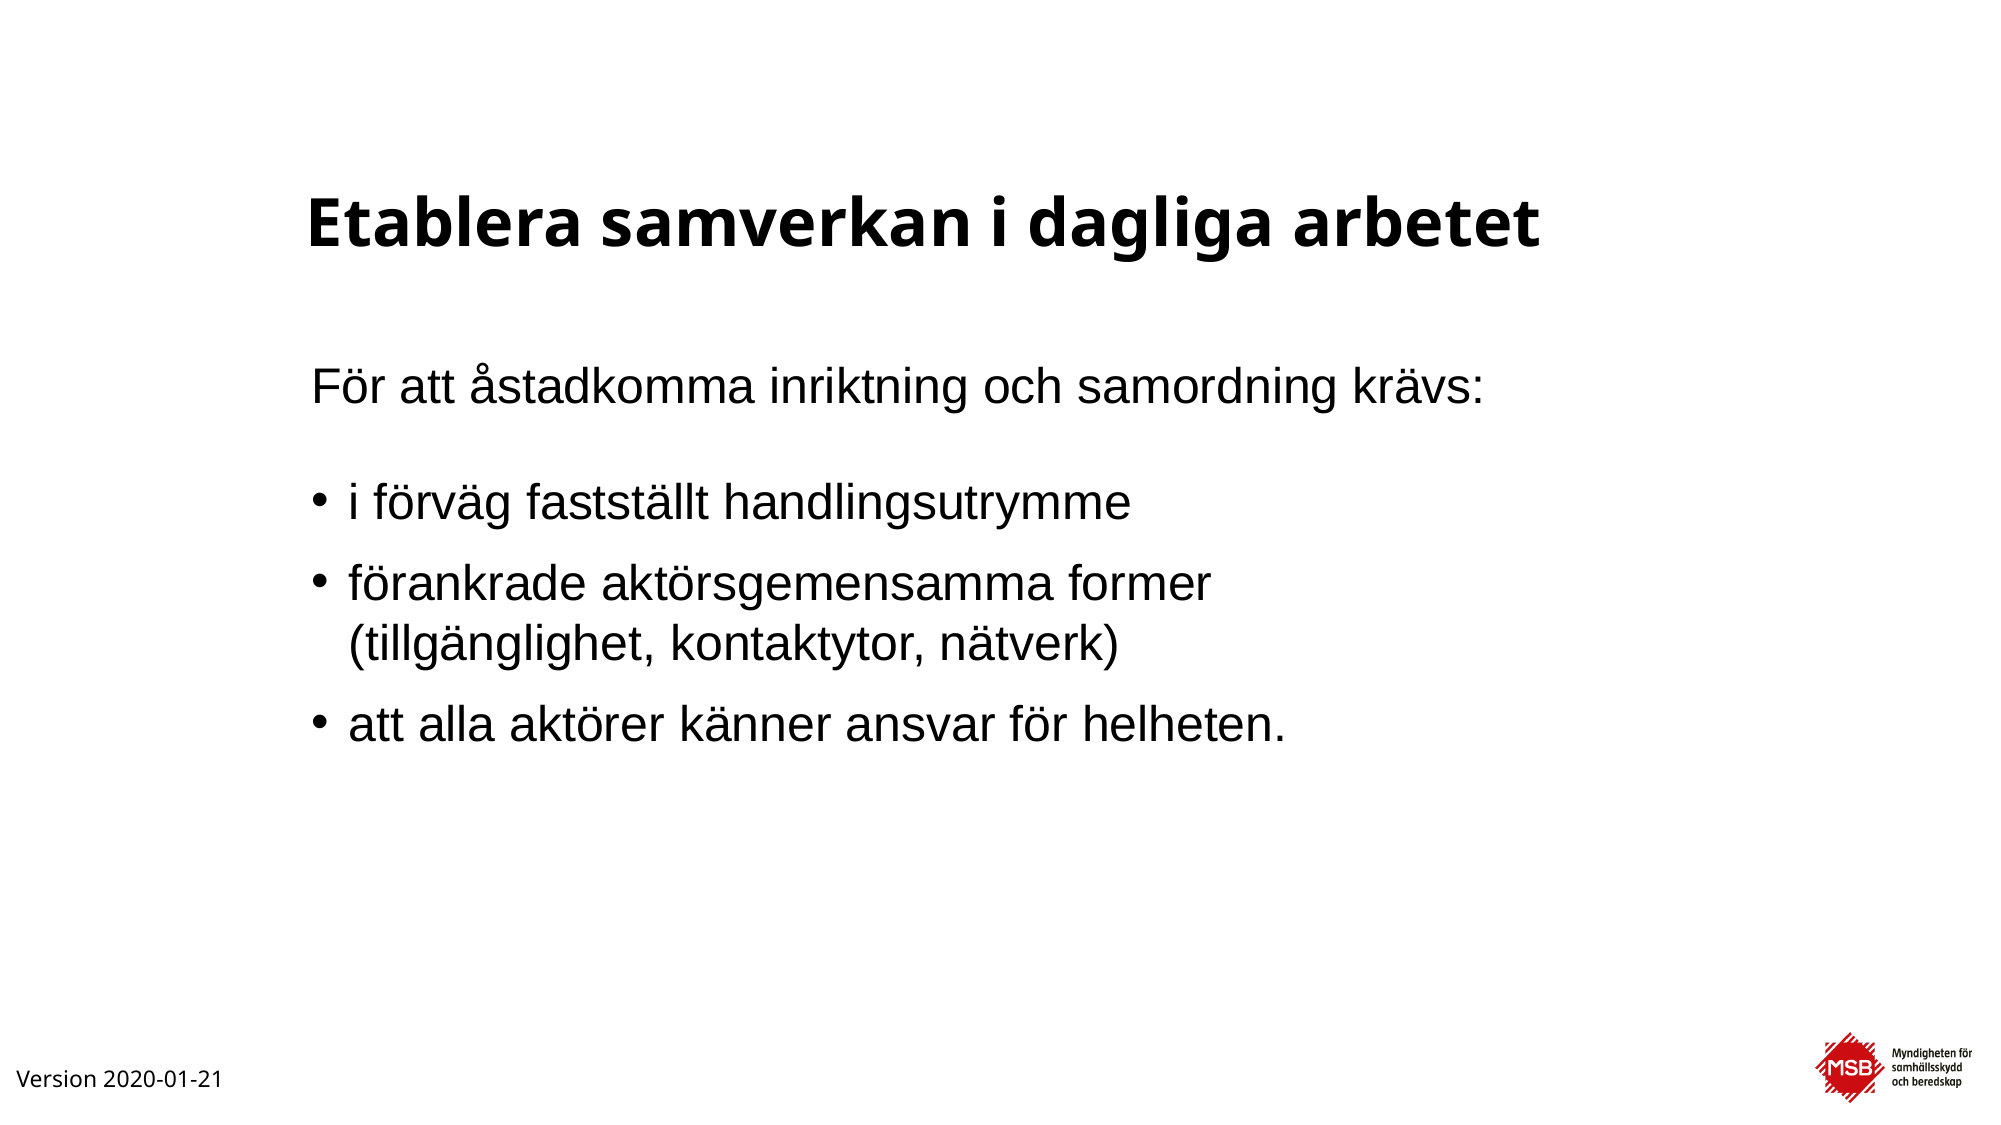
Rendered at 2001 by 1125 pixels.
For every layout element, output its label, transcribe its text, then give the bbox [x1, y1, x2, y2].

picture [1815, 1032, 1972, 1103]
list För att åstadkomma inriktning och samordning krävs: i förväg fastställt handlingsutrymme förankrade aktörsgemensamma former (tillgänglighet, kontaktytor, nätverk) att alla aktörer känner ansvar för helheten. [296, 346, 1704, 937]
text_box Version 2020-01-21 [0, 1039, 241, 1118]
title Etablera samverkan i dagliga arbetet [290, 181, 1699, 341]
